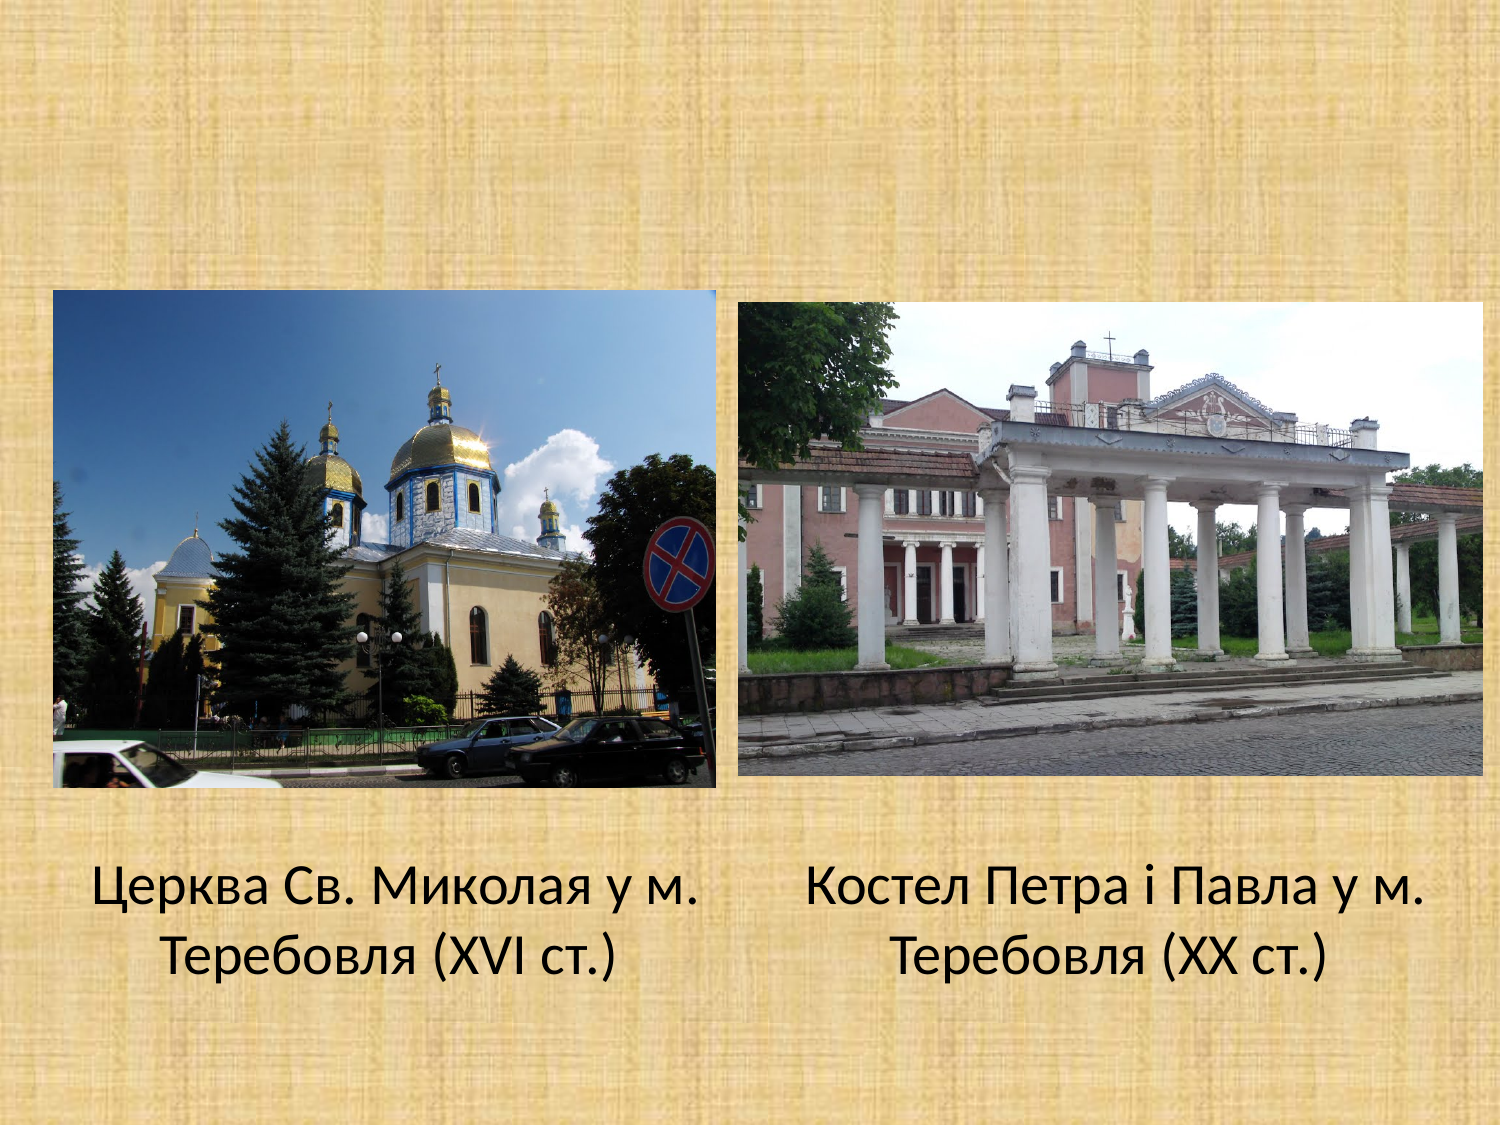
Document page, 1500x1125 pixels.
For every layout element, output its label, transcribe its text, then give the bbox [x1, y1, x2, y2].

picture [0, 0, 1500, 1125]
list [52, 290, 716, 788]
title Костел Петра і Павла у м. Теребовля (ХХ ст.) [773, 822, 1459, 1010]
text_box Церква Св. Миколая у м. Теребовля (XVI ст.) [53, 822, 739, 1010]
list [737, 302, 1483, 776]
